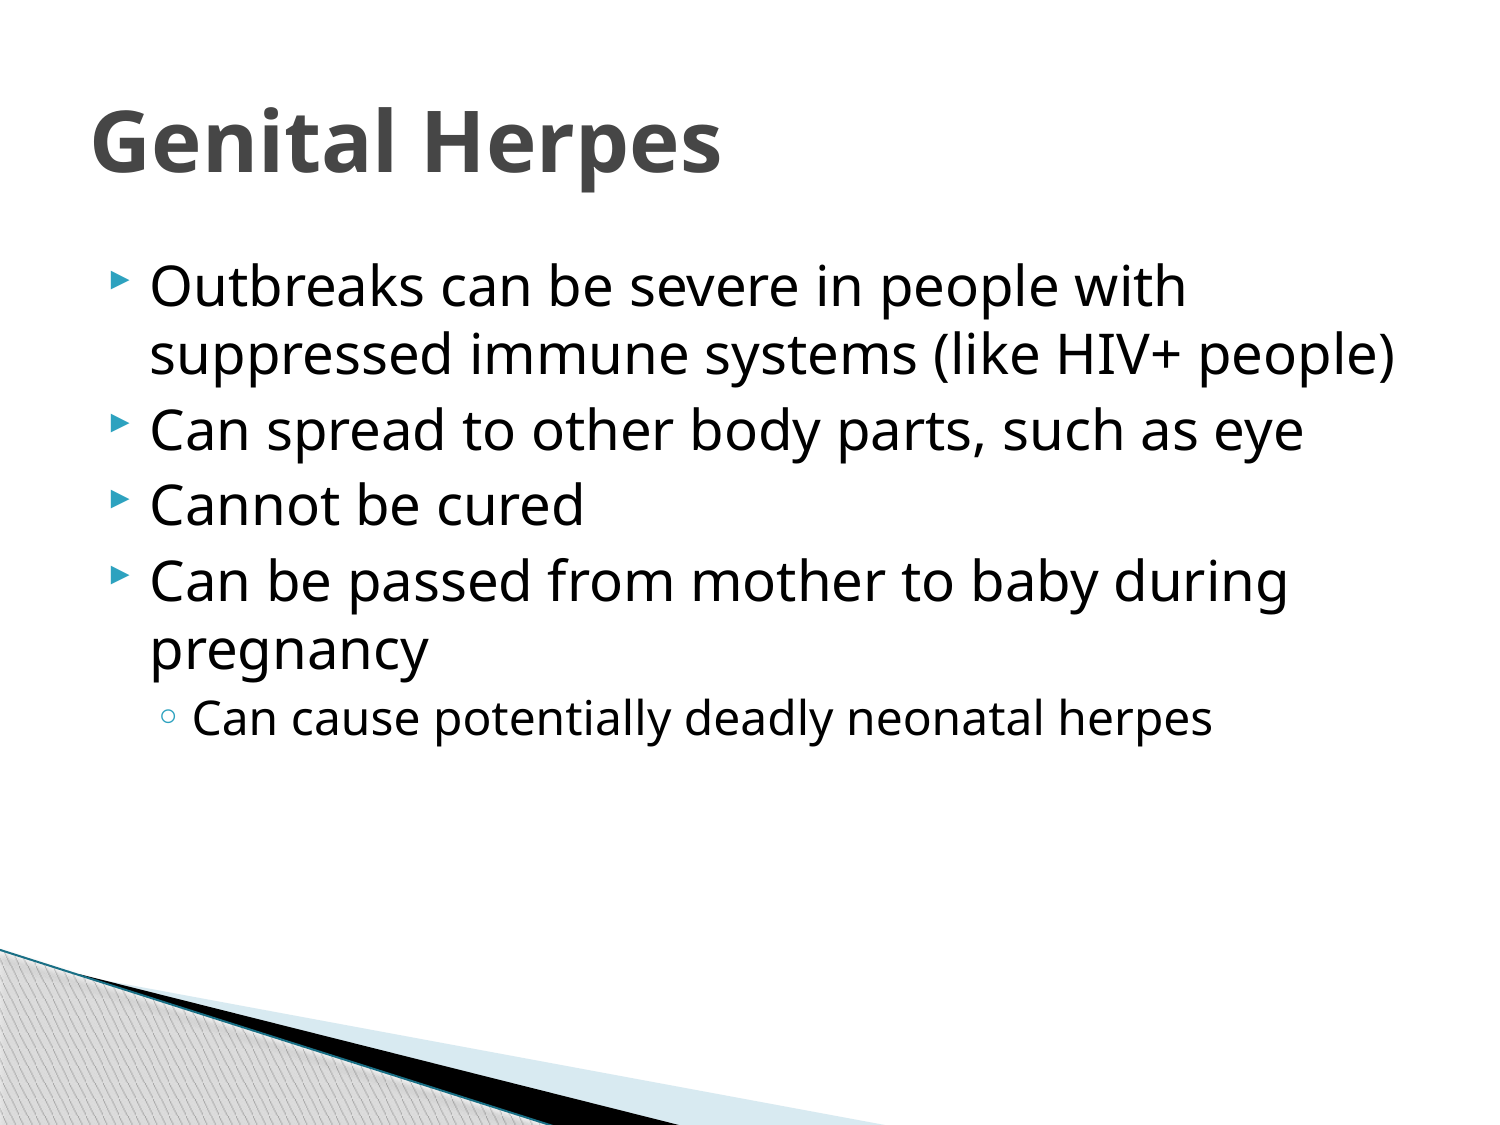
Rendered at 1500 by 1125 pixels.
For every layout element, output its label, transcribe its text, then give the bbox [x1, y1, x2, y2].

title Genital Herpes [75, 45, 1425, 233]
list Outbreaks can be severe in people with suppressed immune systems (like HIV+ people) Can spread to other body parts, such as eye Cannot be cured Can be passed from mother to baby during pregnancy Can cause potentially deadly neonatal herpes [75, 243, 1425, 986]
